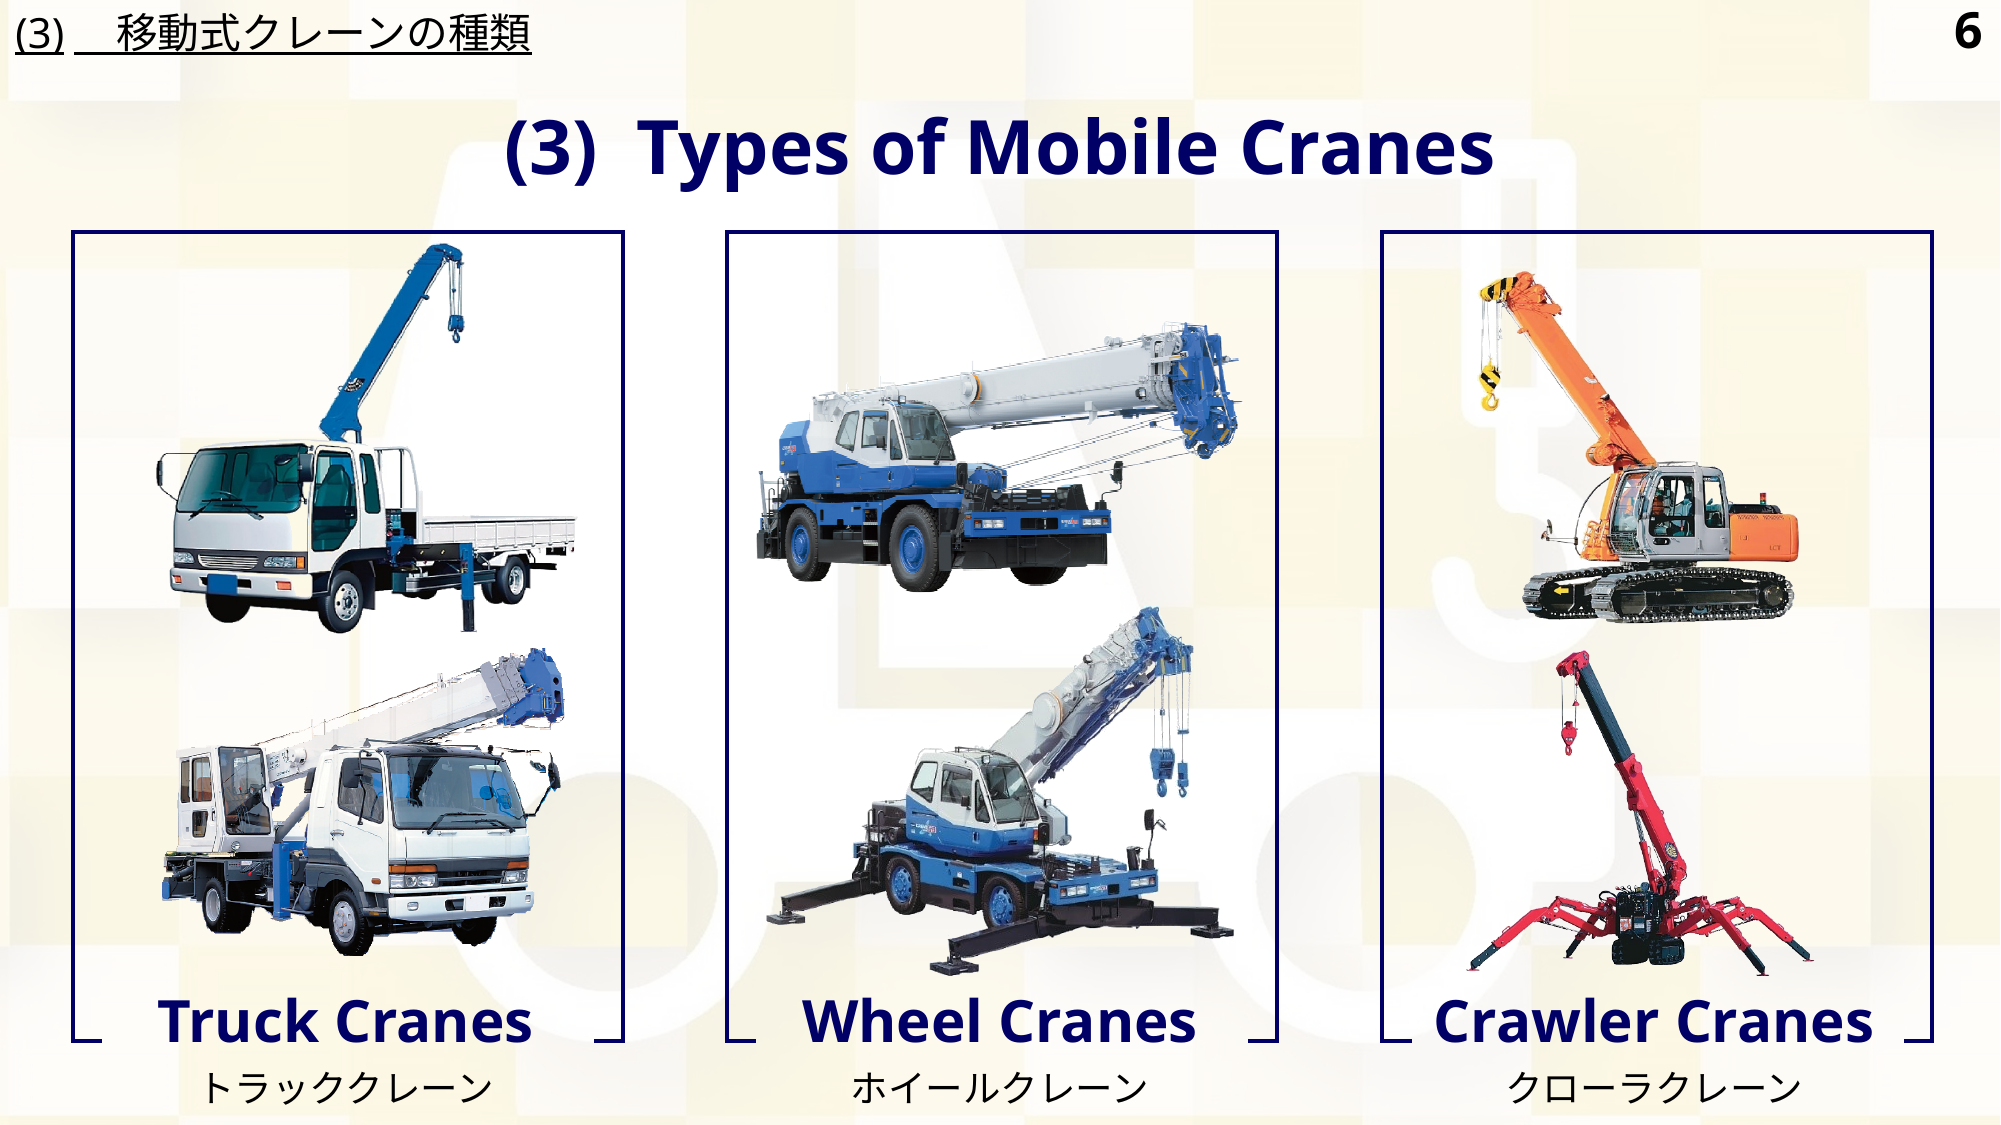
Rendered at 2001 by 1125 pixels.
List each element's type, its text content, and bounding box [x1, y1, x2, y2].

picture [1377, 226, 1935, 1045]
slide_number 5 [1548, 2, 1999, 63]
table_header Crawler Cranes クローラクレーン [1327, 225, 1981, 1121]
picture [67, 226, 626, 1045]
table_header Wheel Cranes ホイールクレーン [673, 225, 1327, 1121]
table_header Truck Cranes トラッククレーン [18, 225, 673, 1121]
text_box (3) 移動式クレーンの種類 [0, 6, 766, 65]
text_box (3) Types of Mobile Cranes [18, 91, 1982, 209]
picture [721, 226, 1280, 1045]
